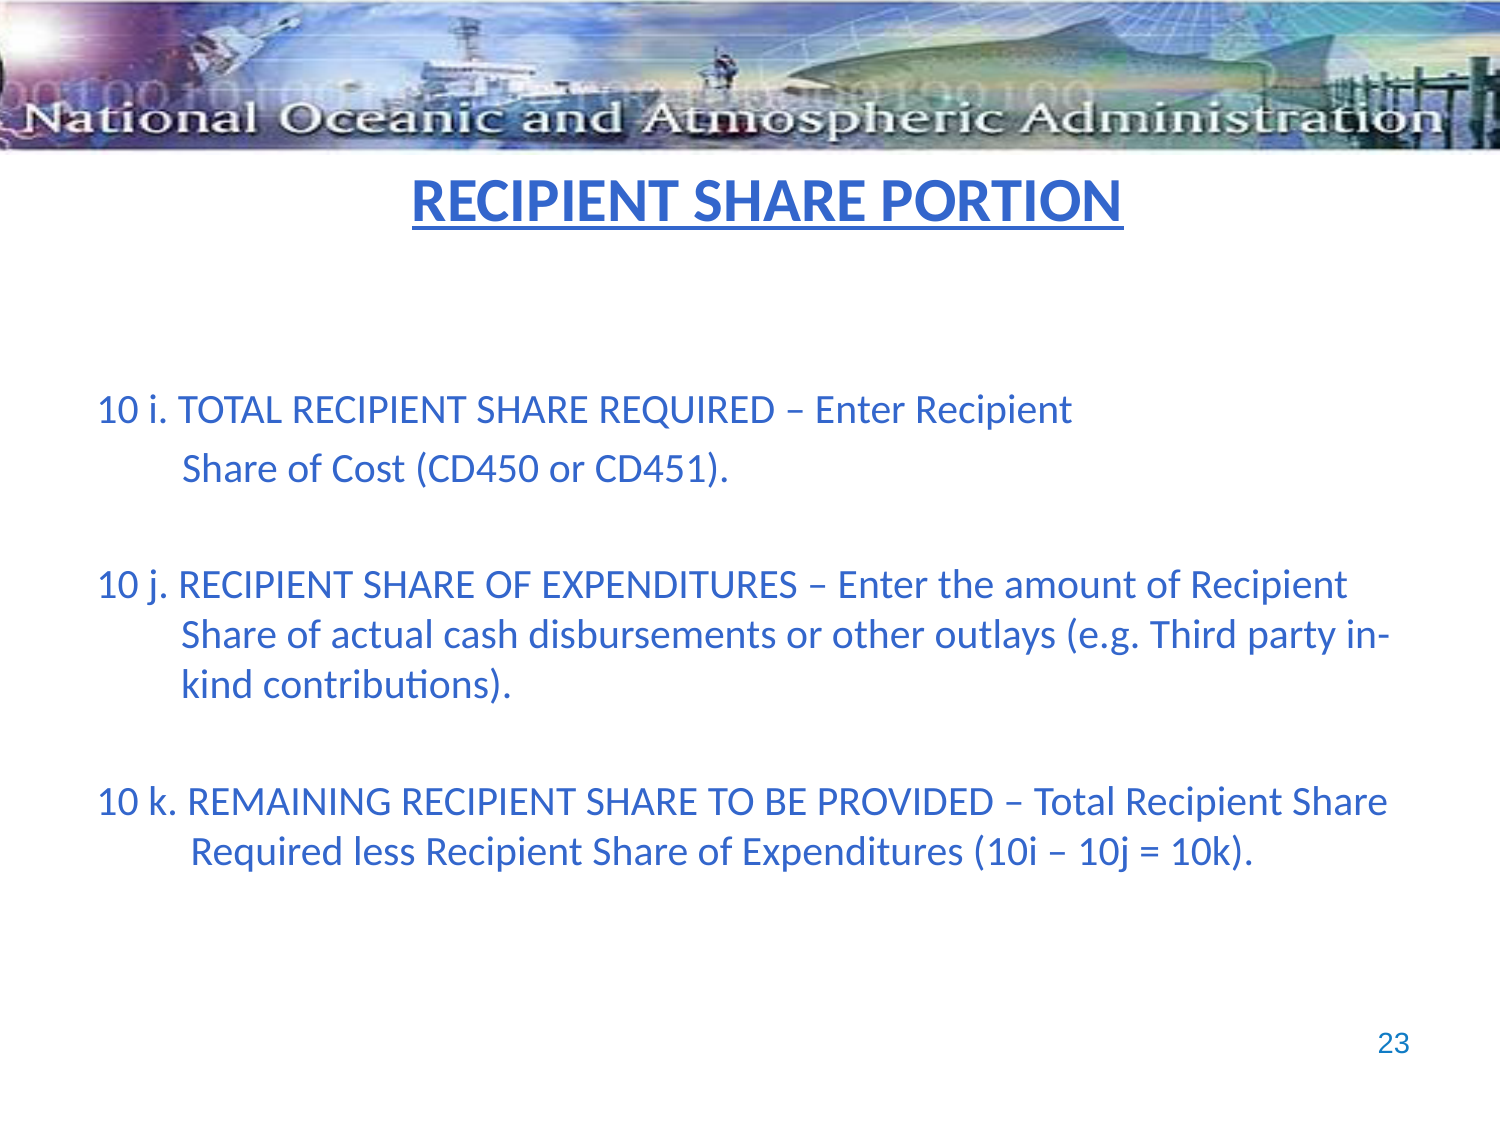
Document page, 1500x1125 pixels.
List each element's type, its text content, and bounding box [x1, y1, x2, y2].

title RECIPIENT SHARE PORTION [83, 167, 1453, 385]
slide_number 23 [1074, 1017, 1425, 1096]
list 10 i. TOTAL RECIPIENT SHARE REQUIRED – Enter Recipient Share of Cost (CD450 or CD451). 10 j. RECIPIENT SHARE OF EXPENDITURES – Enter the amount of Recipient Share of actual cash disbursements or other outlays (e.g. Third party in- kind contributions). 10 k. REMAINING RECIPIENT SHARE TO BE PROVIDED – Total Recipient Share Required less Recipient Share of Expenditures (10i – 10j = 10k). [81, 374, 1442, 924]
picture [0, 0, 1500, 155]
